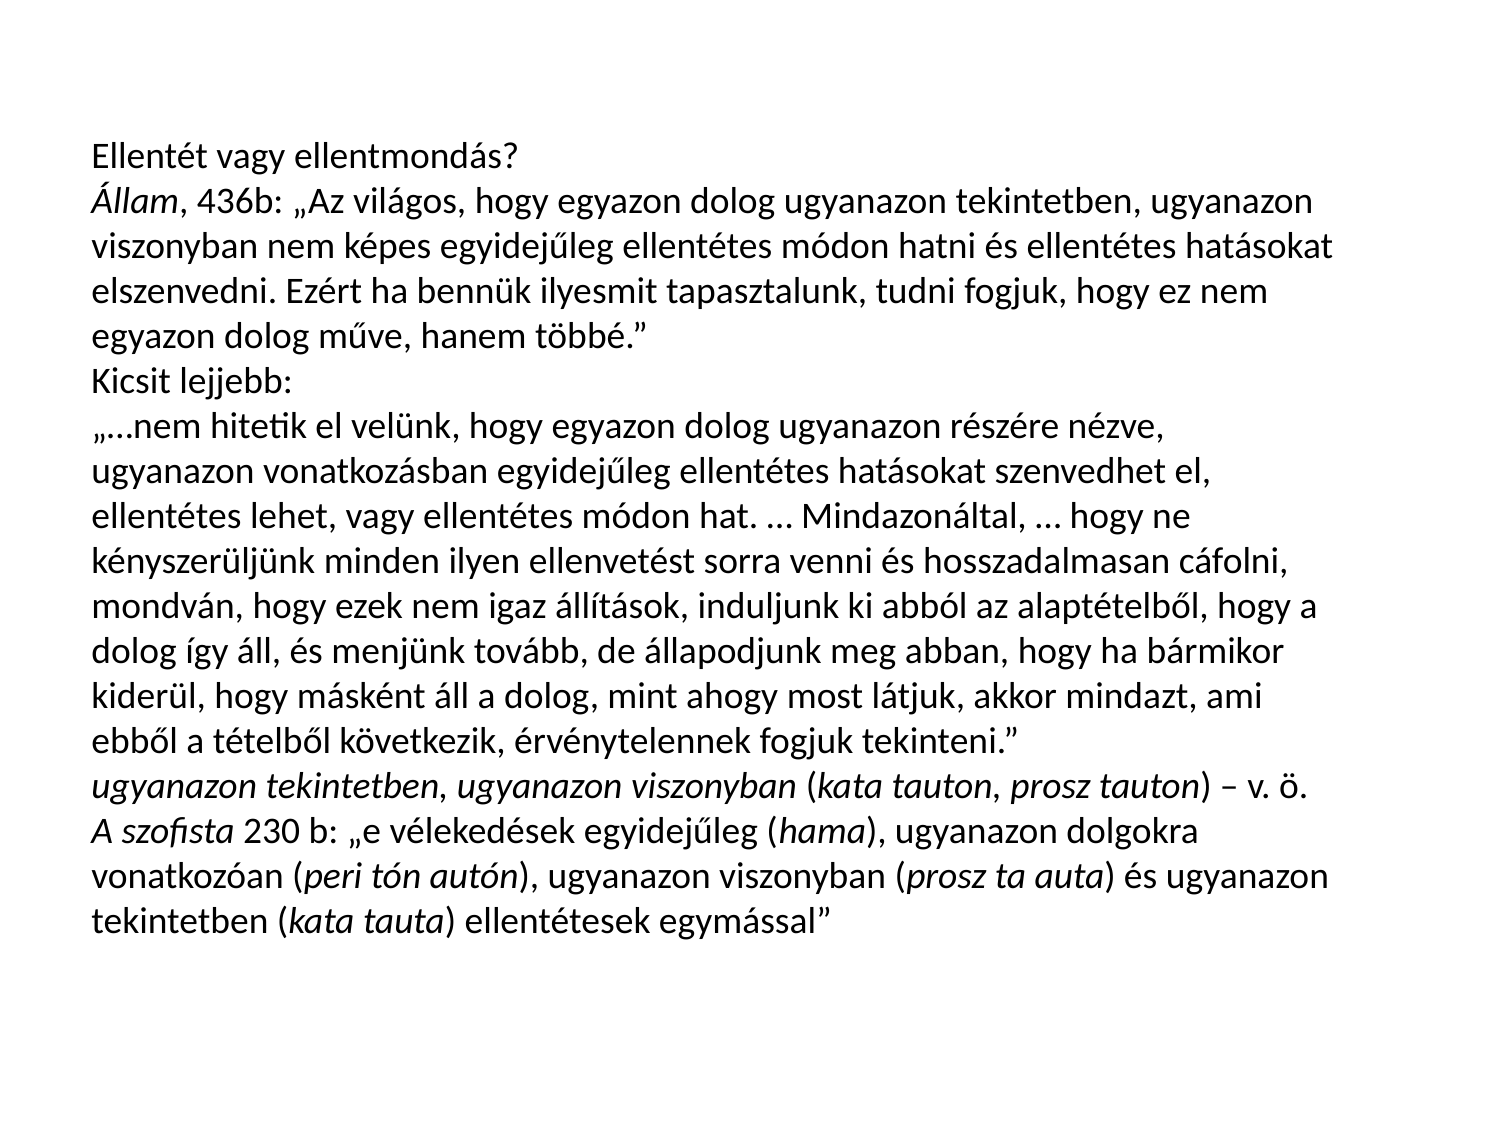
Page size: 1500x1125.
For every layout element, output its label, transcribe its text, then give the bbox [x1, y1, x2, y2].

text_box Ellentét vagy ellentmondás? Állam, 436b: „Az világos, hogy egyazon dolog ugyanazon tekintetben, ugyanazon viszonyban nem képes egyidejűleg ellentétes módon hatni és ellentétes hatásokat elszenvedni. Ezért ha bennük ilyesmit tapasztalunk, tudni fogjuk, hogy ez nem egyazon dolog műve, hanem többé.” Kicsit lejjebb: „…nem hitetik el velünk, hogy egyazon dolog ugyanazon részére nézve, ugyanazon vonatkozásban egyidejűleg ellentétes hatásokat szenvedhet el, ellentétes lehet, vagy ellentétes módon hat. … Mindazonáltal, … hogy ne kényszerüljünk minden ilyen ellenvetést sorra venni és hosszadalmasan cáfolni, mondván, hogy ezek nem igaz állítások, induljunk ki abból az alaptételből, hogy a dolog így áll, és menjünk tovább, de állapodjunk meg abban, hogy ha bármikor kiderül, hogy másként áll a dolog, mint ahogy most látjuk, akkor mindazt, ami ebből a tételből következik, érvénytelennek fogjuk tekinteni.” ugyanazon tekintetben, ugyanazon viszonyban (kata tauton, prosz tauton) – v. ö. A szofista 230 b: „e vélekedések egyidejűleg (hama), ugyanazon dolgokra vonatkozóan (peri tón autón), ugyanazon viszonyban (prosz ta auta) és ugyanazon tekintetben (kata tauta) ellentétesek egymással” [76, 123, 1353, 948]
